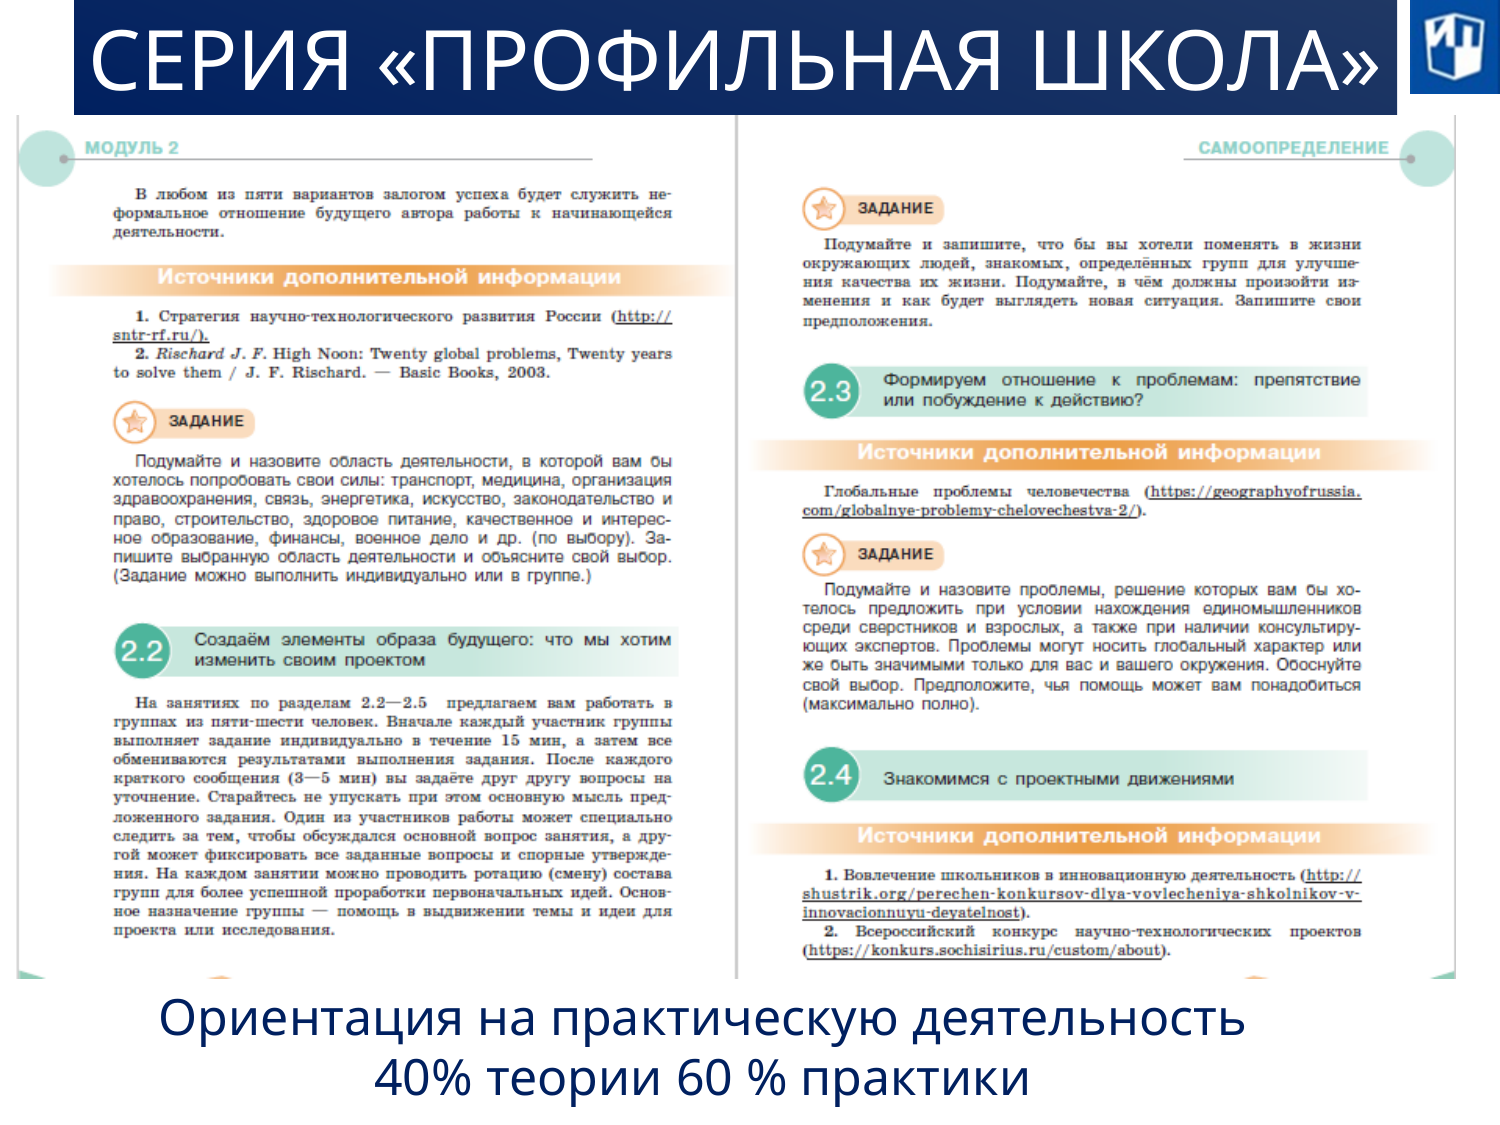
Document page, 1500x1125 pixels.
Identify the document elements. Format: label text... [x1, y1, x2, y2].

picture [16, 115, 1456, 979]
picture [1410, 0, 1500, 94]
text_box Ориентация на практическую деятельность 40% теории 60 % практики [144, 979, 1263, 1113]
text_box СЕРИЯ «ПРОФИЛЬНАЯ ШКОЛА» [74, 0, 1398, 115]
